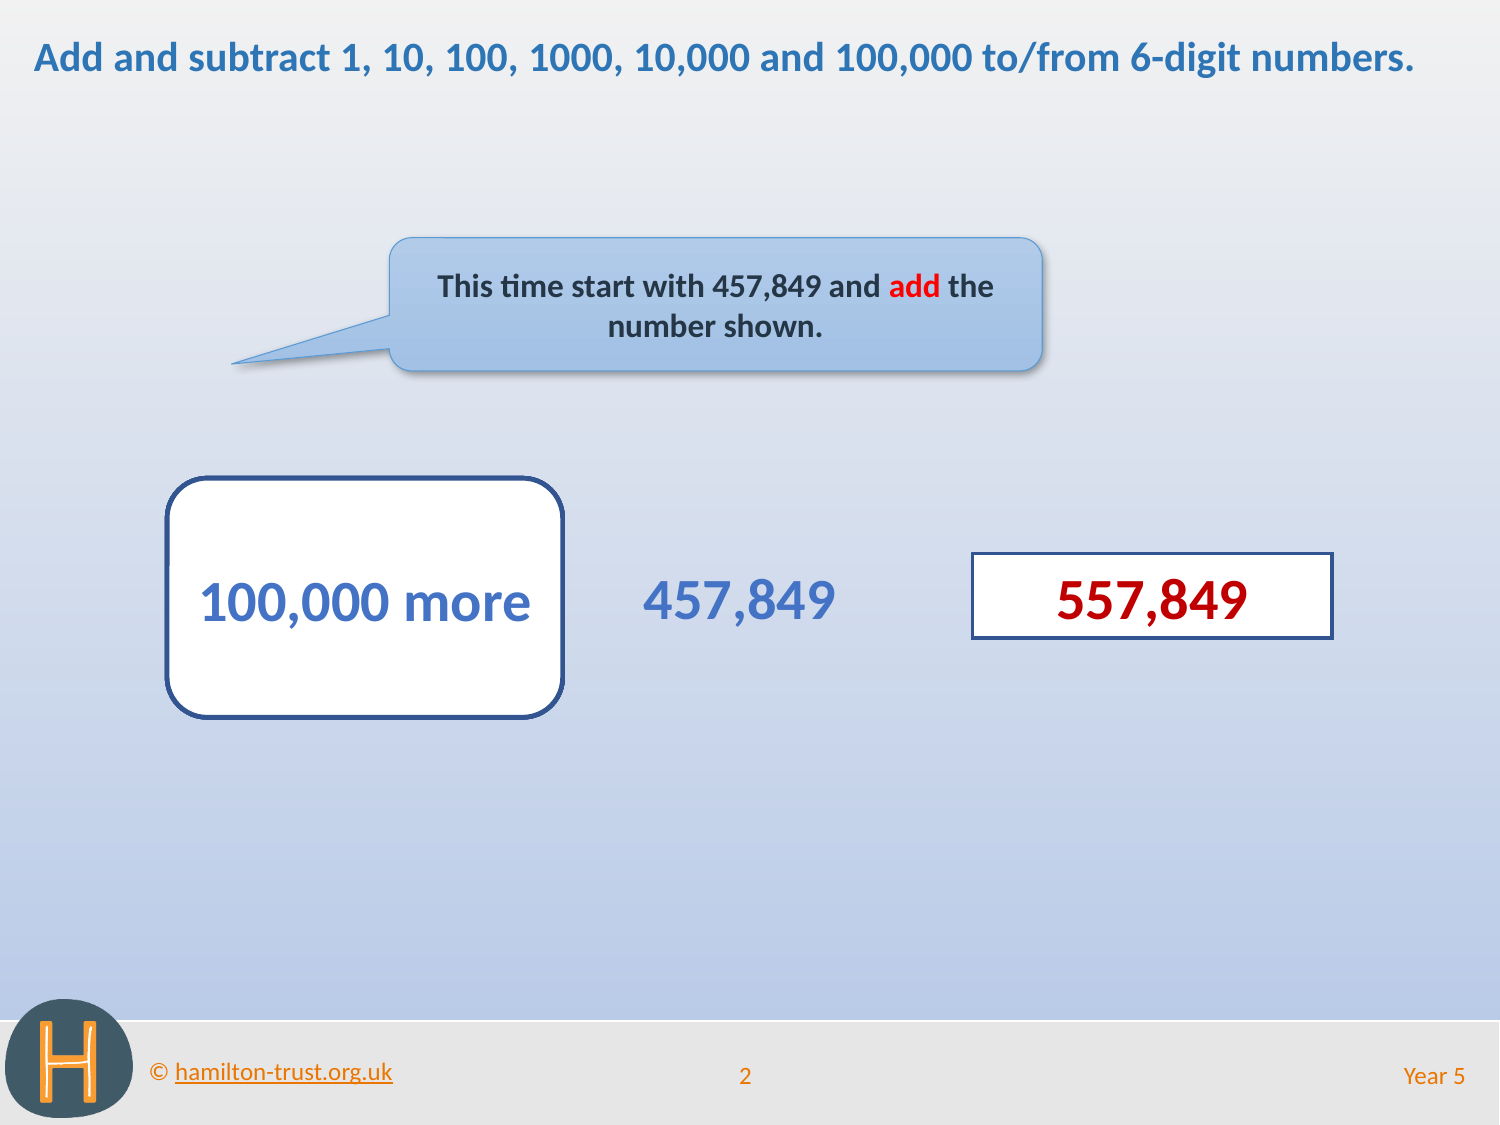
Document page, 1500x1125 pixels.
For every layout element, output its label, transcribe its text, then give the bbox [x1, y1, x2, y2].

text_box 557,849 [972, 553, 1333, 639]
slide_number 2 [686, 1044, 805, 1105]
footer Year 5 [870, 1044, 1482, 1105]
picture [5, 999, 133, 1118]
text_box Add and subtract 1, 10, 100, 1000, 10,000 and 100,000 to/from 6-digit numbers. [19, 22, 1475, 88]
text_box 100,000 more [166, 477, 564, 719]
text_box 457,849 [629, 553, 860, 639]
text_box This time start with 457,849 and add the number shown. [231, 237, 1043, 372]
